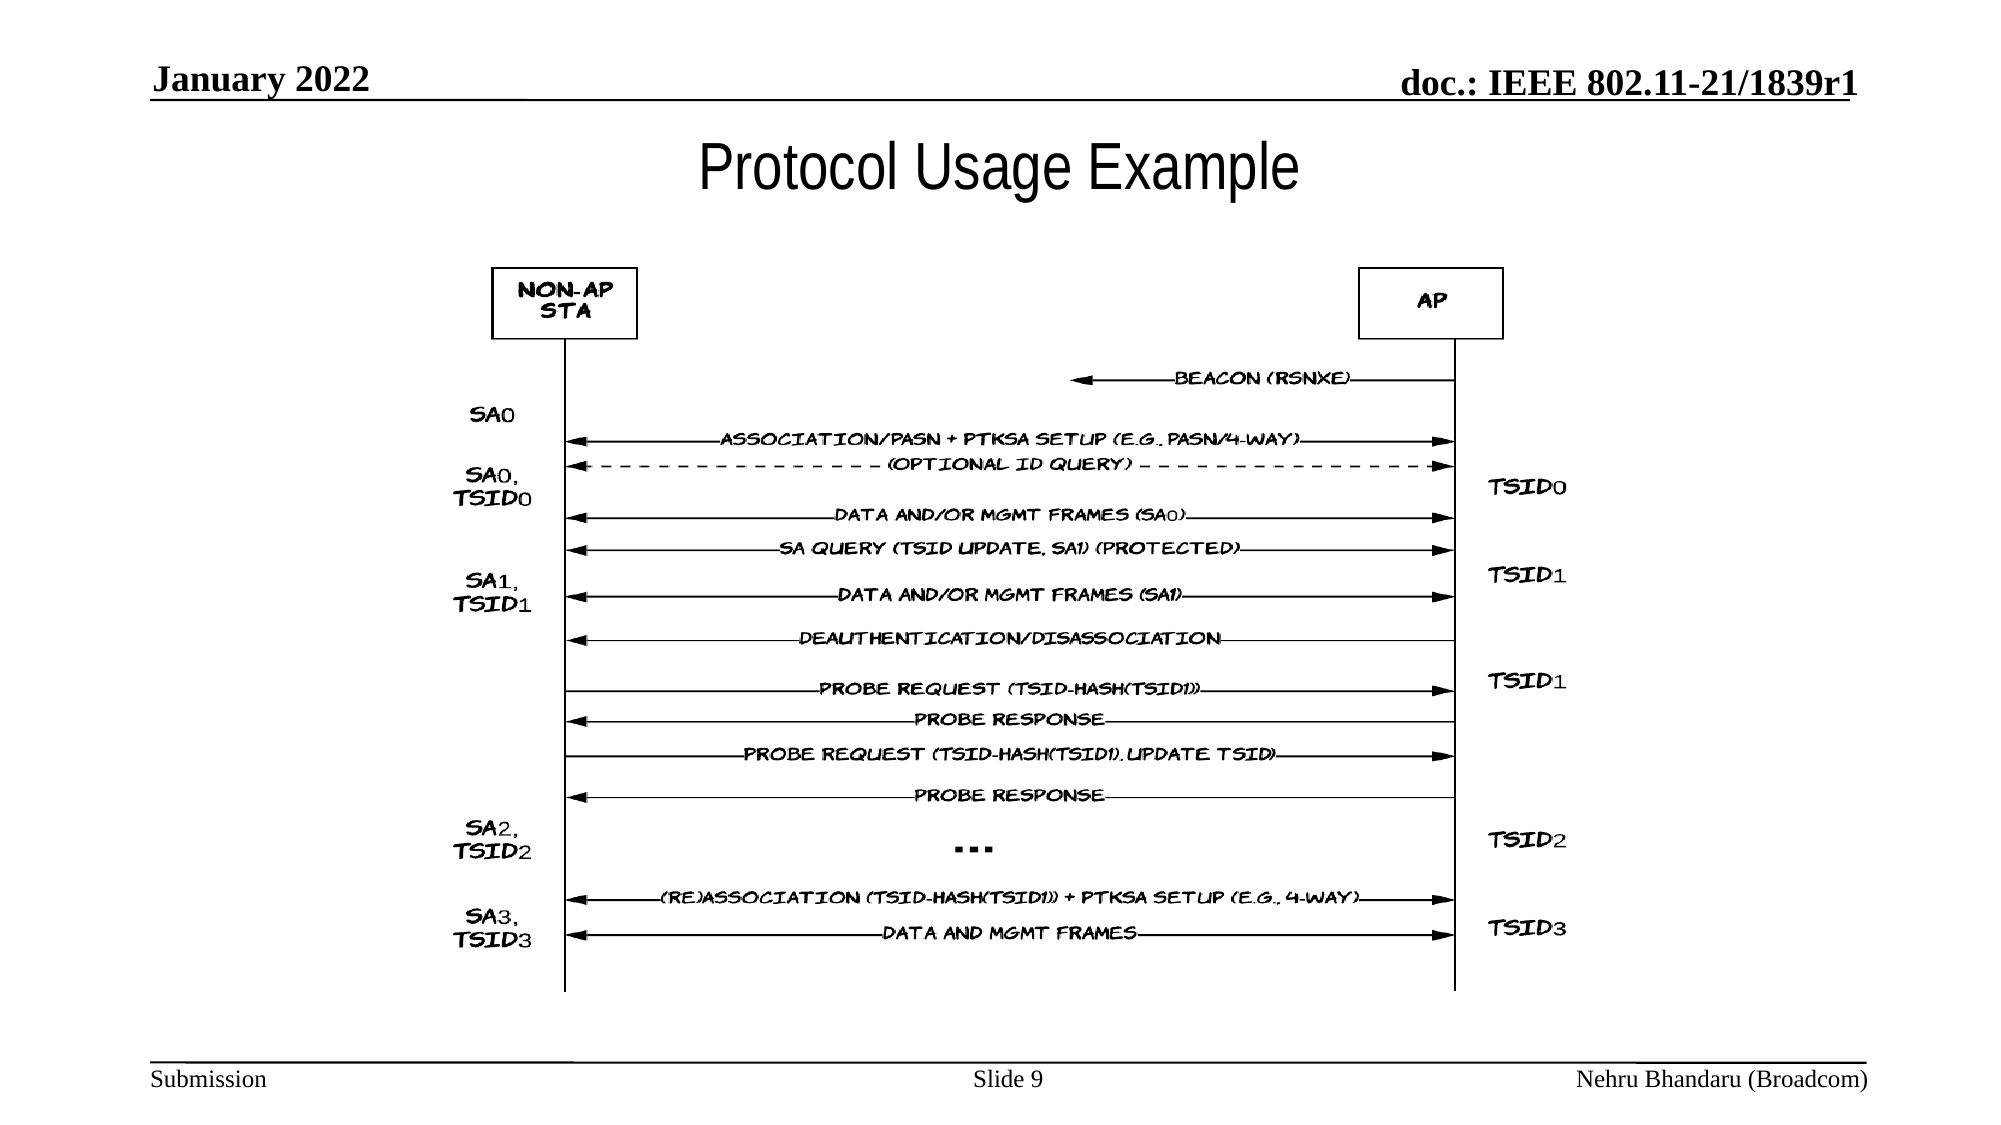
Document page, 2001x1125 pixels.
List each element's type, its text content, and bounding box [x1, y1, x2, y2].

slide_number Slide 9 [950, 1061, 1067, 1123]
title Protocol Usage Example [149, 112, 1850, 213]
footer Nehru Bhandaru (Broadcom) [1171, 1061, 1869, 1093]
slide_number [152, 54, 563, 100]
picture [362, 212, 1659, 1038]
